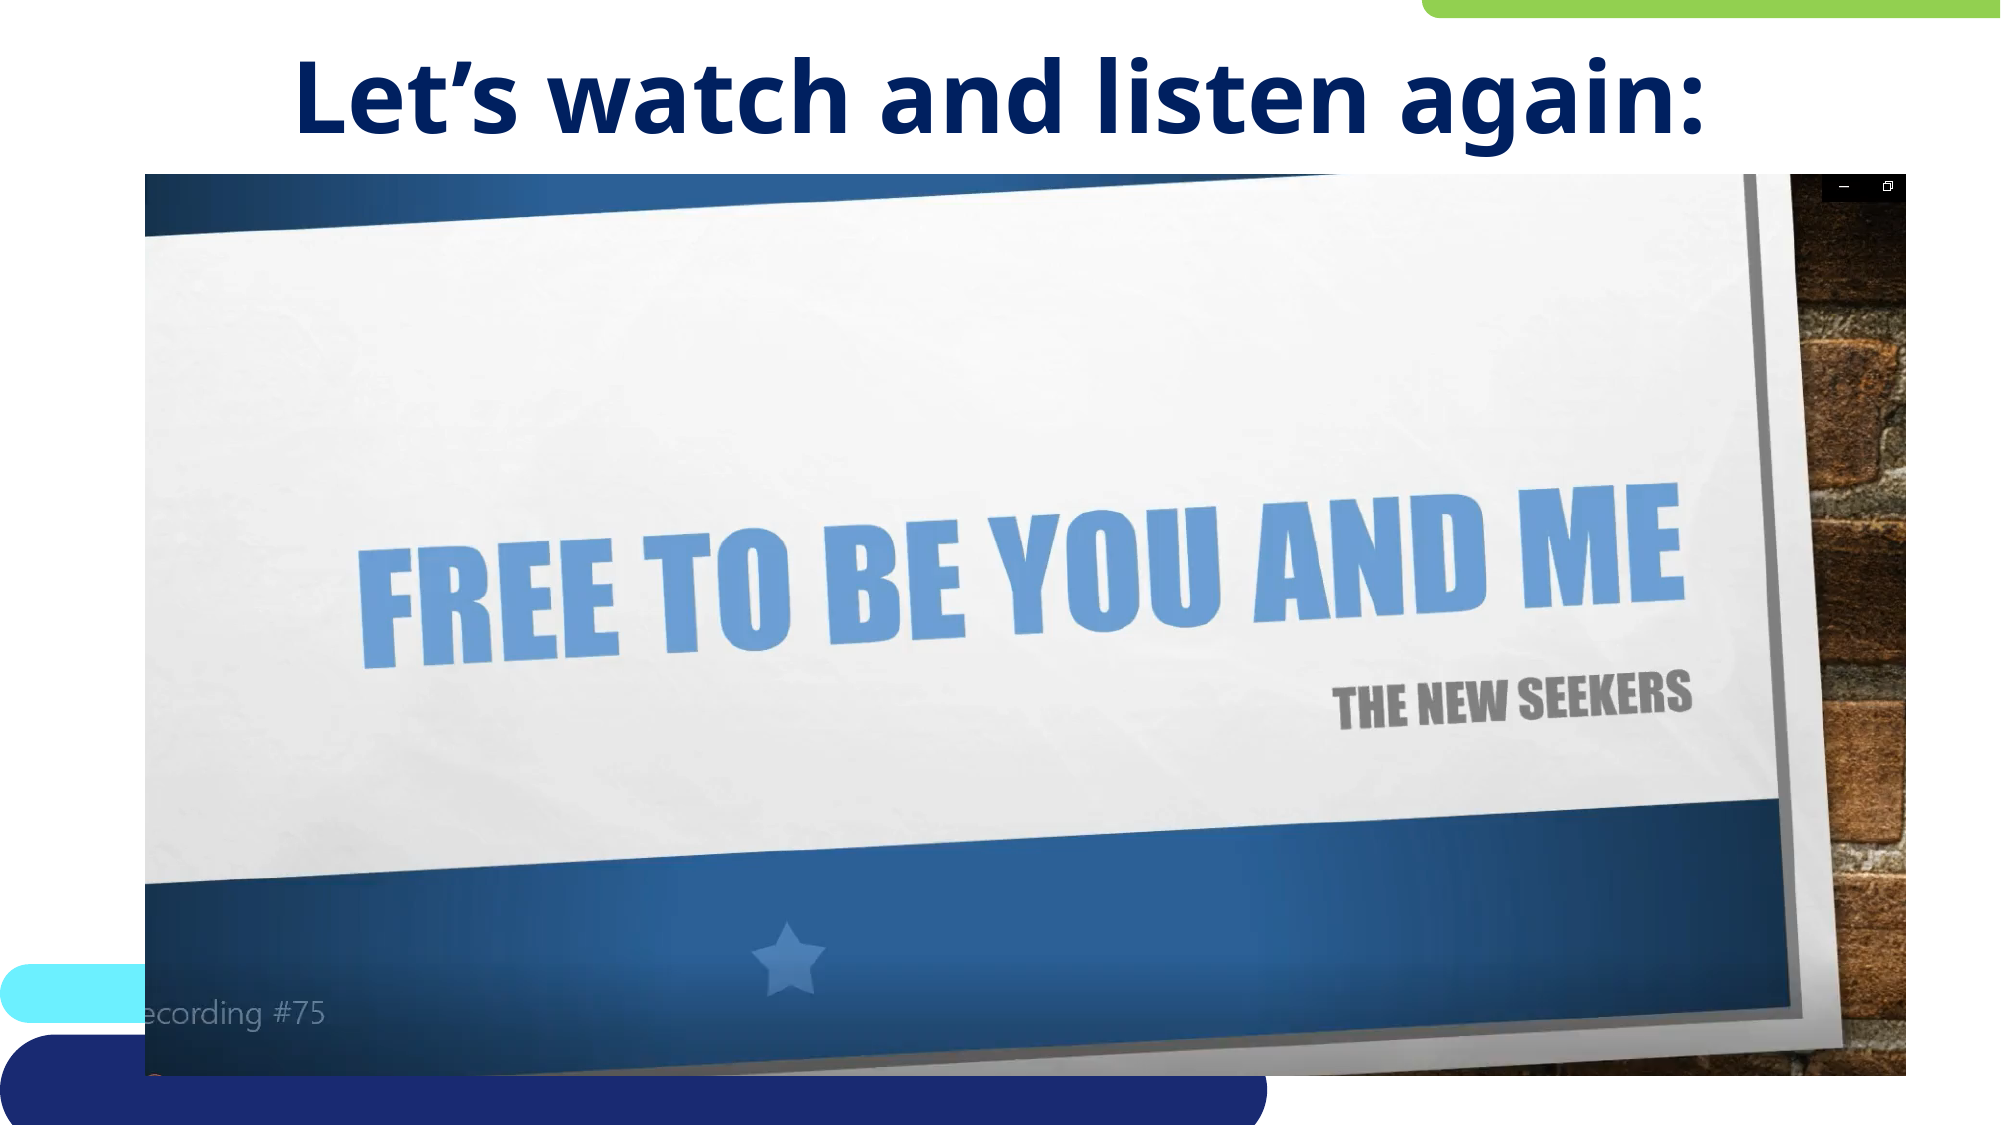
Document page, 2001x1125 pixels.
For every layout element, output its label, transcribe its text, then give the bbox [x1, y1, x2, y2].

title Let’s watch and listen again: [0, 34, 2000, 154]
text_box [144, 173, 1907, 1077]
